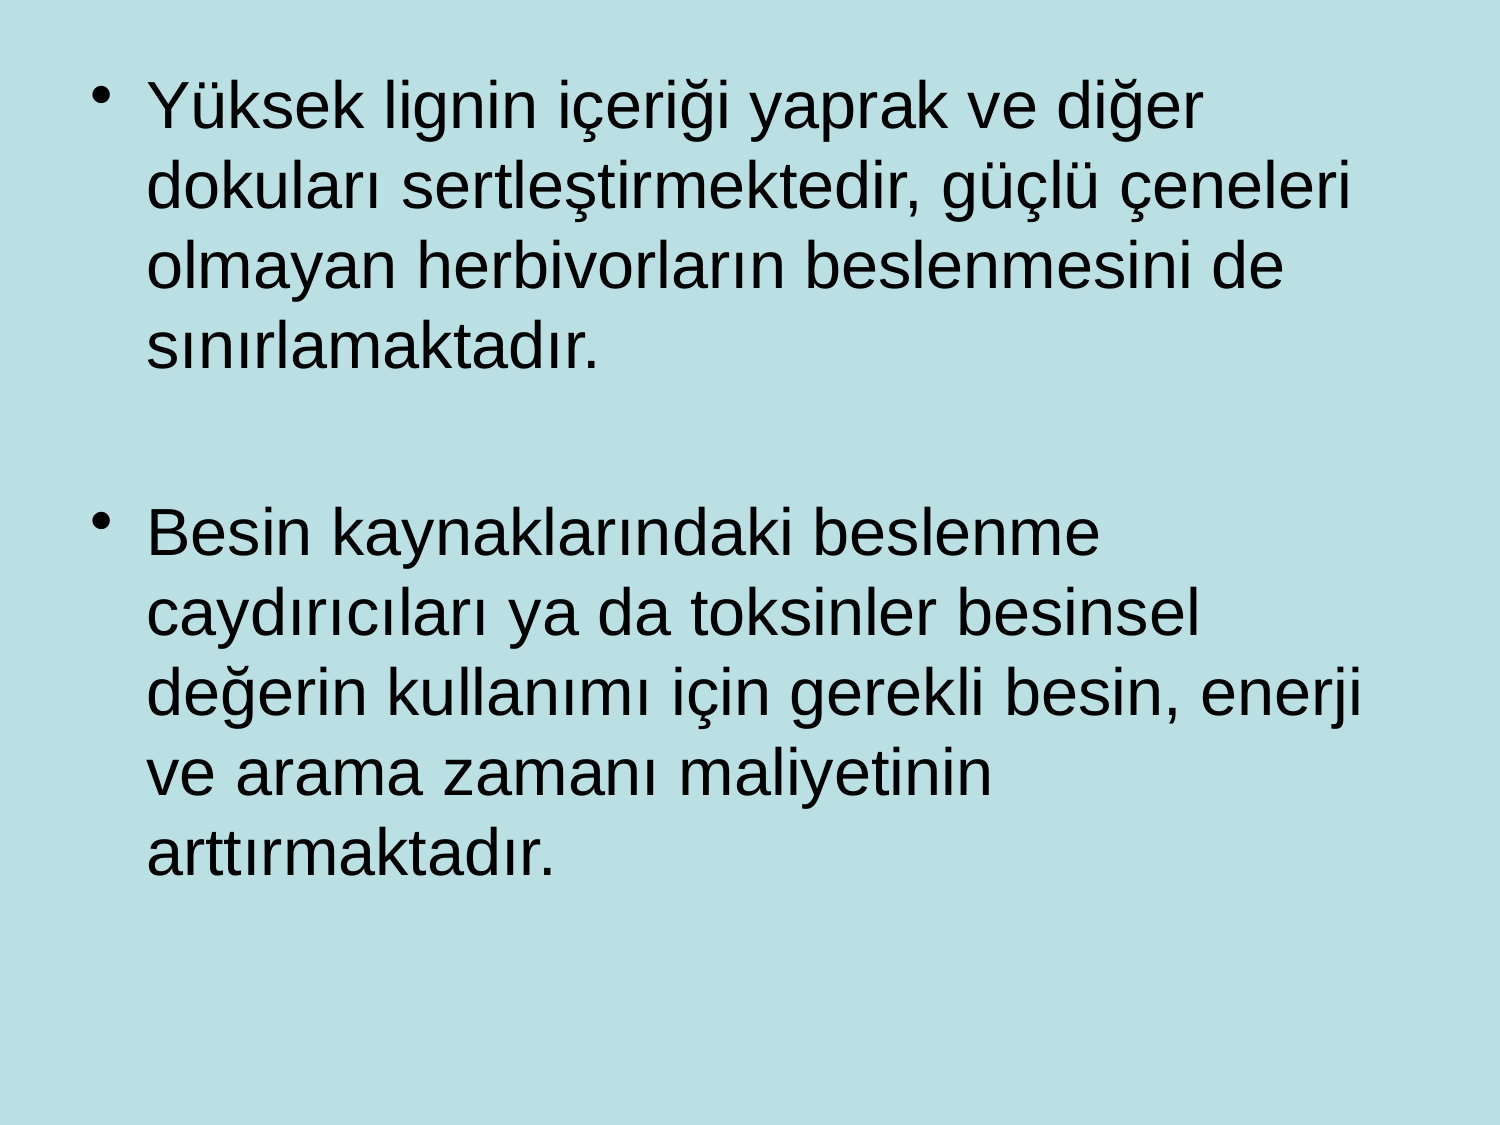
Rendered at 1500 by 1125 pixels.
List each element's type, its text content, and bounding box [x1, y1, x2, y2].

list Yüksek lignin içeriği yaprak ve diğer dokuları sertleştirmektedir, güçlü çeneleri olmayan herbivorların beslenmesini de sınırlamaktadır. Besin kaynaklarındaki beslenme caydırıcıları ya da toksinler besinsel değerin kullanımı için gerekli besin, enerji ve arama zamanı maliyetinin arttırmaktadır. [75, 54, 1425, 1005]
